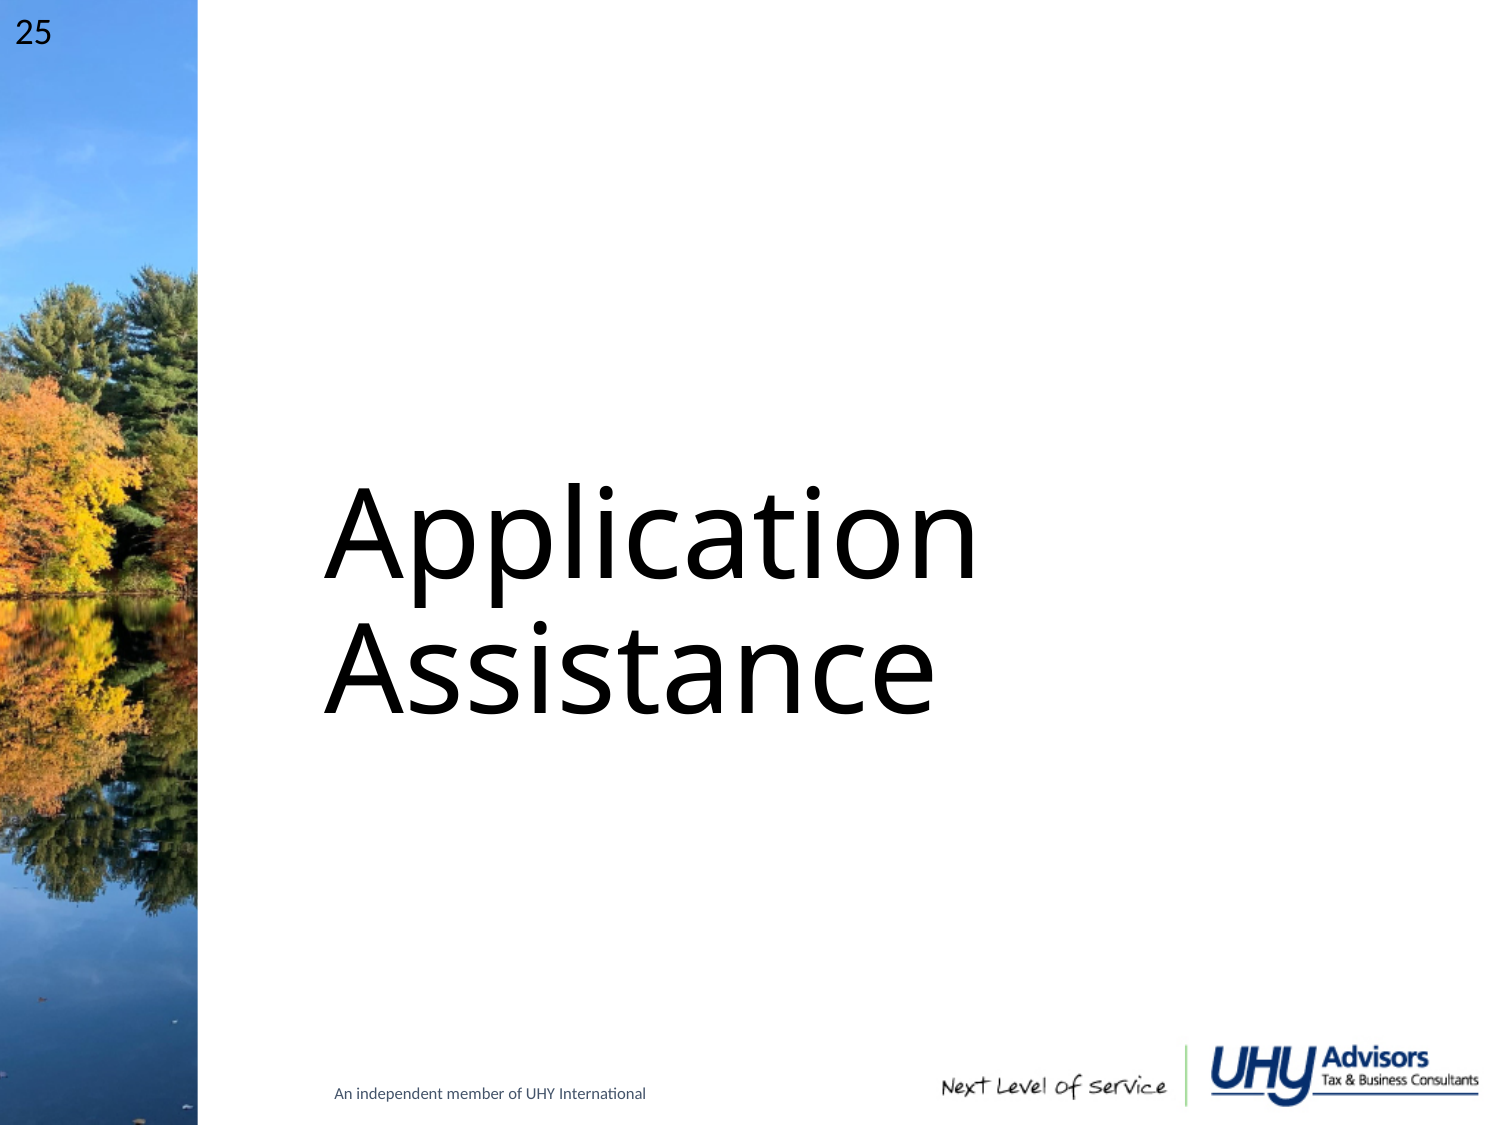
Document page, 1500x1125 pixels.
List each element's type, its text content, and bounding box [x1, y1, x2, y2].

title Application Assistance [102, 280, 1397, 749]
text_box 25 [0, 0, 77, 60]
picture [936, 1035, 1484, 1118]
picture [0, 0, 198, 1125]
